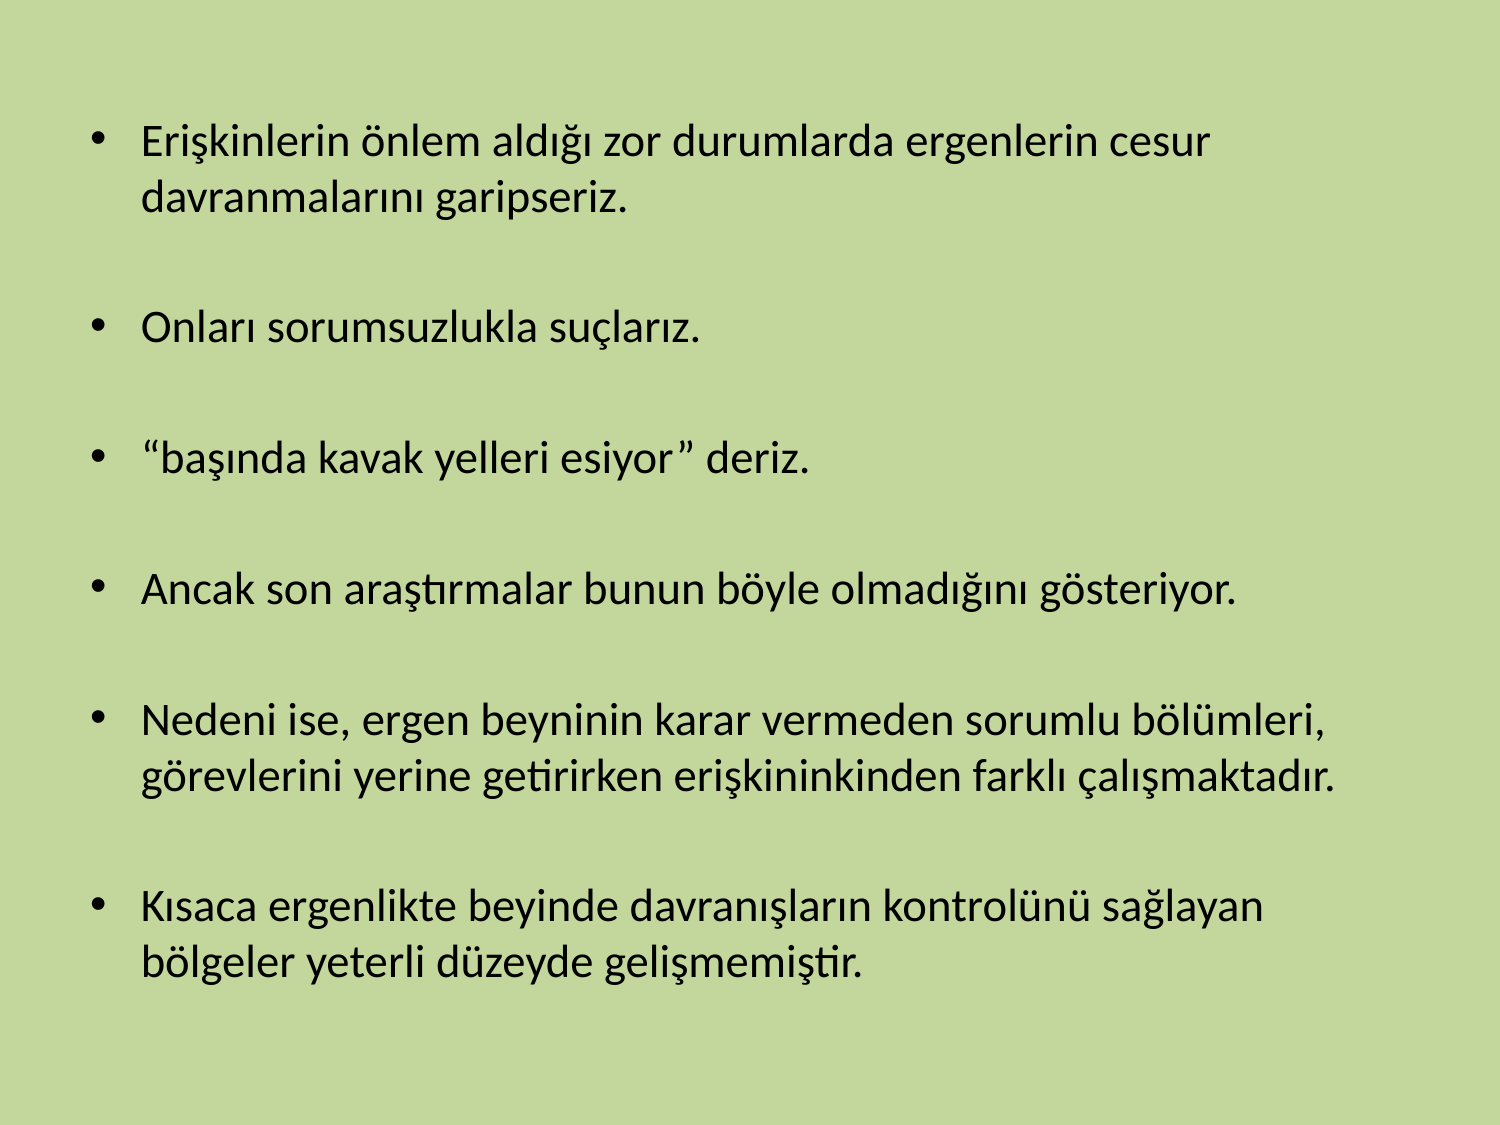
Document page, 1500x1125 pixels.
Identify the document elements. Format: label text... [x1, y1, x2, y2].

list Erişkinlerin önlem aldığı zor durumlarda ergenlerin cesur davranmalarını garipseriz. Onları sorumsuzlukla suçlarız. “başında kavak yelleri esiyor” deriz. Ancak son araştırmalar bunun böyle olmadığını gösteriyor. Nedeni ise, ergen beyninin karar vermeden sorumlu bölümleri, görevlerini yerine getirirken erişkininkinden farklı çalışmaktadır. Kısaca ergenlikte beyinde davranışların kontrolünü sağlayan bölgeler yeterli düzeyde gelişmemiştir. [75, 101, 1425, 1005]
